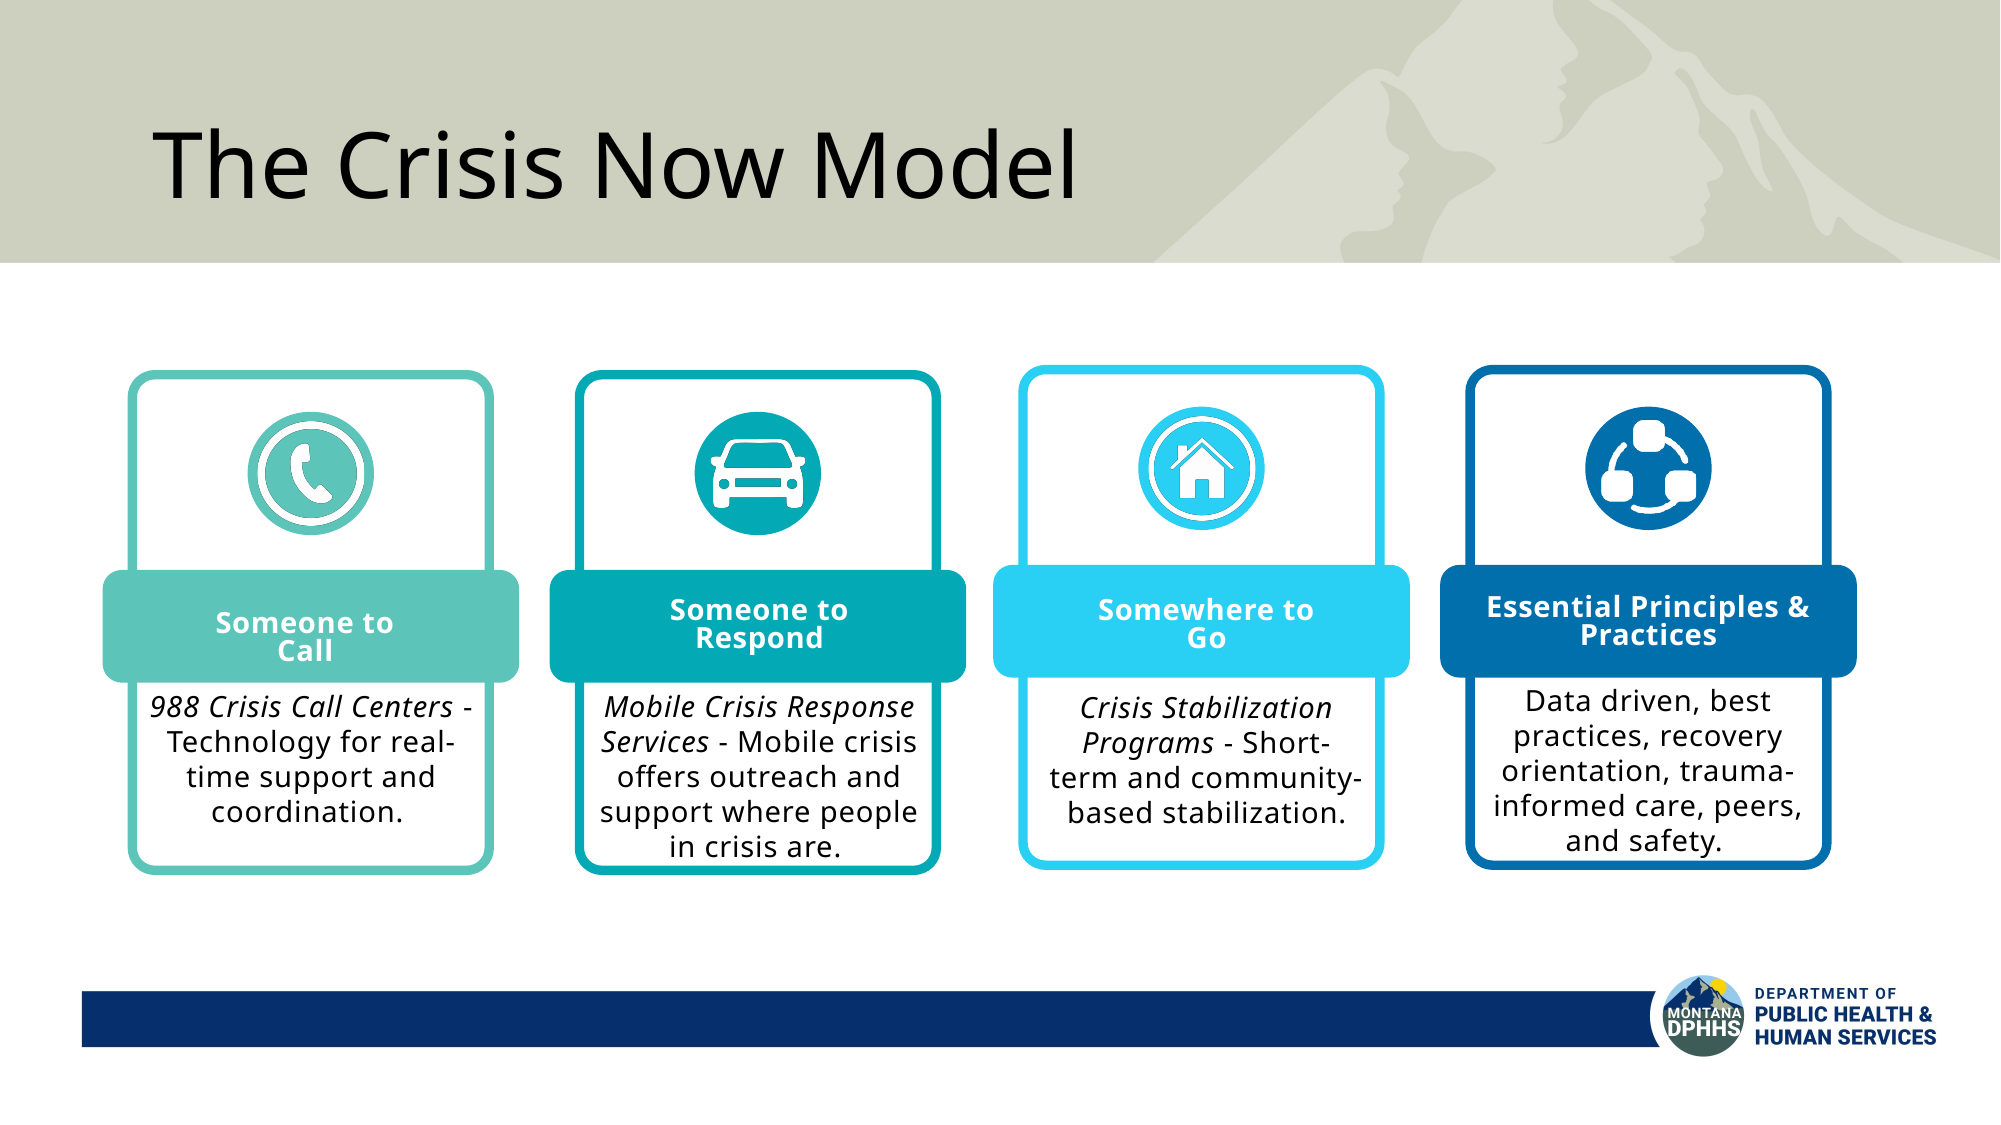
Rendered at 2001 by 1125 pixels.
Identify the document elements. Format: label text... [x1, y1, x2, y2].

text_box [102, 374, 520, 871]
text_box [993, 369, 1410, 866]
text_box [137, 277, 1863, 969]
title The Crisis Now Model [137, 59, 1863, 277]
picture [0, 0, 2001, 1125]
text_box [549, 374, 967, 871]
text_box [1440, 369, 1857, 866]
